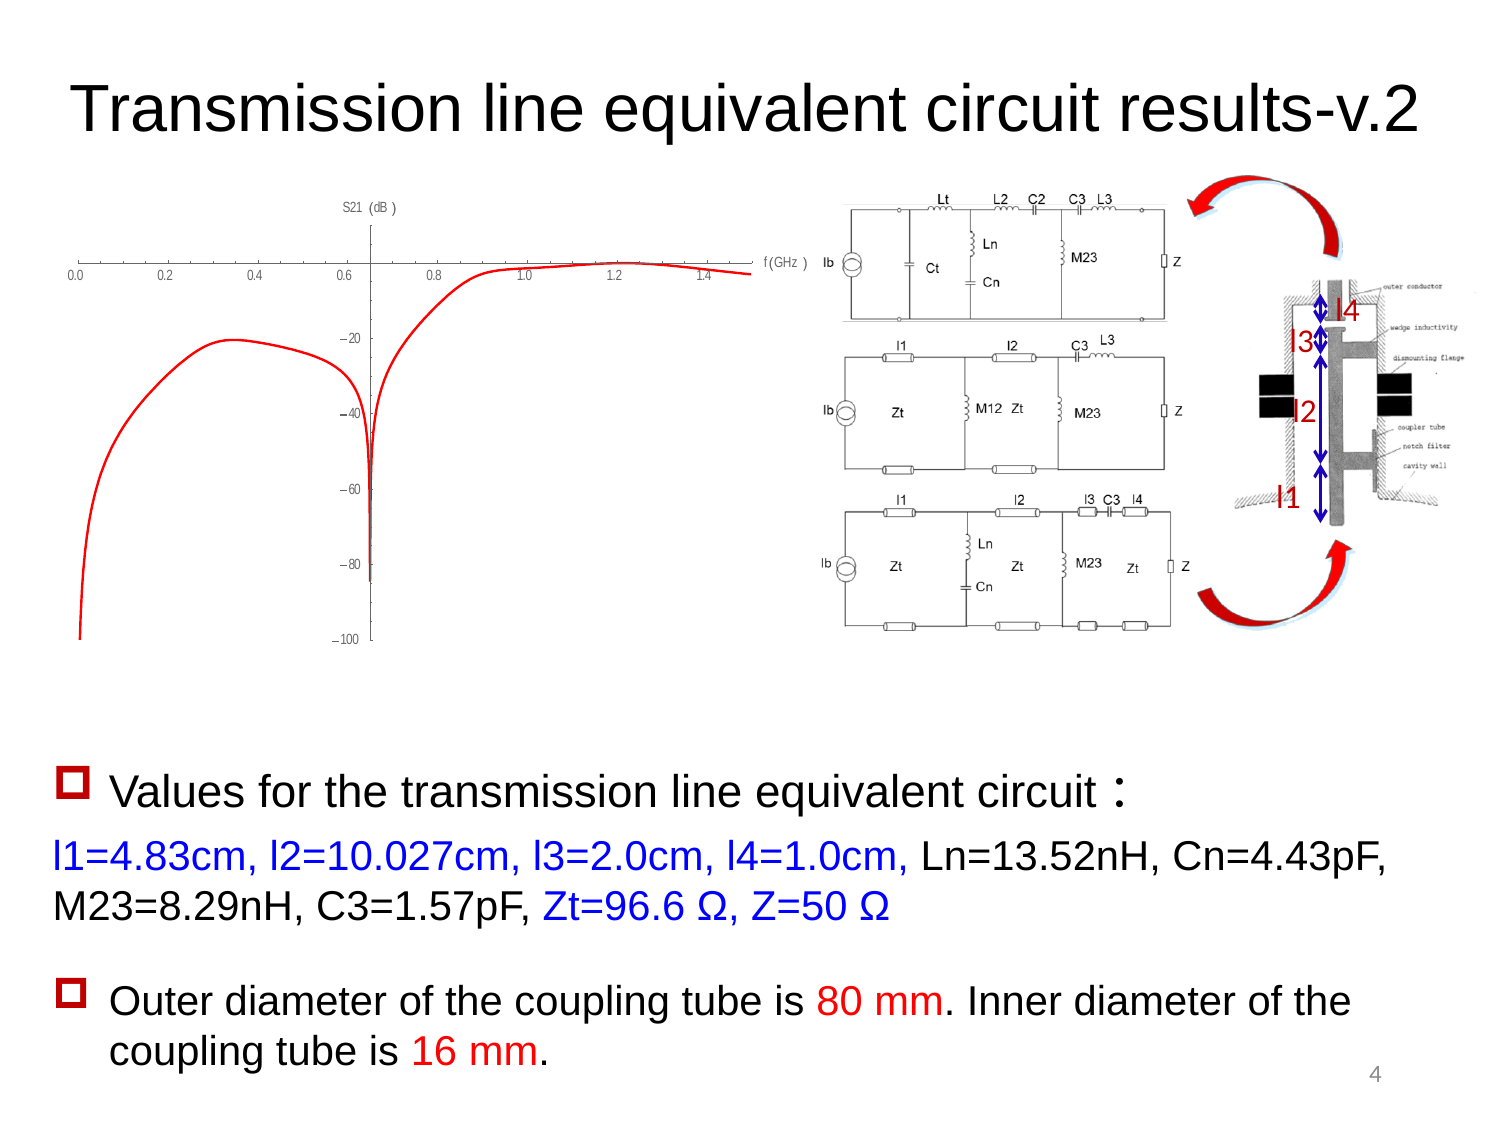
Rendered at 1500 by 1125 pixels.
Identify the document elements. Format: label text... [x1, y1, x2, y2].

text_box Values for the transmission line equivalent circuit： l1=4.83cm, l2=10.027cm, l3=2.0cm, l4=1.0cm, Ln=13.52nH, Cn=4.43pF, M23=8.29nH, C3=1.57pF, Zt=96.6 Ω, Z=50 Ω [37, 753, 1432, 937]
title Transmission line equivalent circuit results-v.2 [55, 49, 1450, 170]
text_box Outer diameter of the coupling tube is 80 mm. Inner diameter of the coupling tube is 16 mm. [37, 966, 1397, 1082]
picture [67, 165, 810, 685]
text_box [812, 175, 1479, 631]
slide_number 4 [1059, 1042, 1397, 1103]
